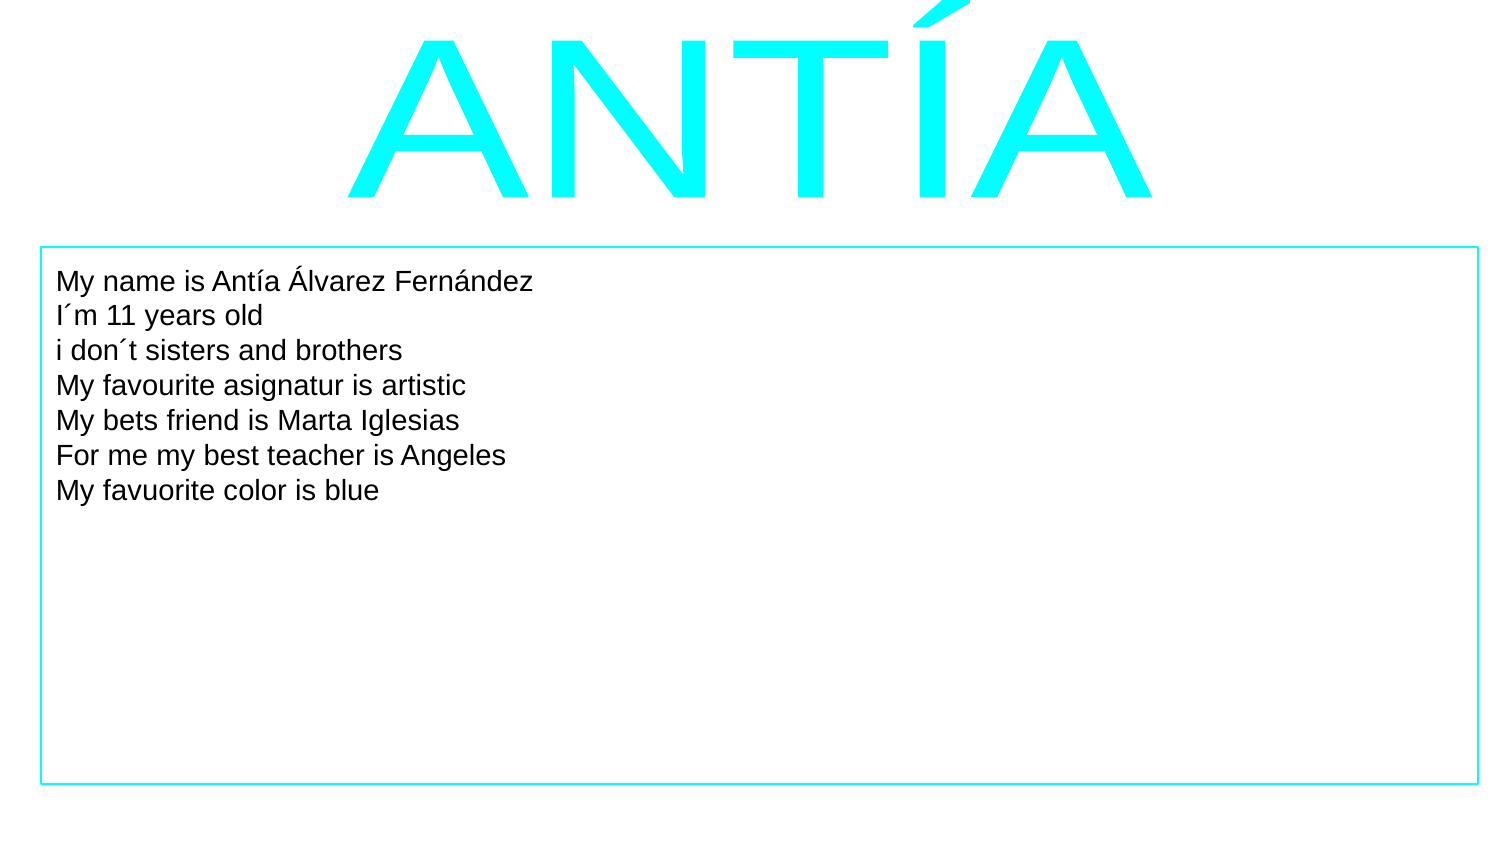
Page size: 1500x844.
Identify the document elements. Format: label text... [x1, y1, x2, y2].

text_box My name is Antía Álvarez Fernández I´m 11 years old i don´t sisters and brothers My favourite asignatur is artistic My bets friend is Marta Iglesias For me my best teacher is Angeles My favuorite color is blue [40, 246, 1479, 785]
